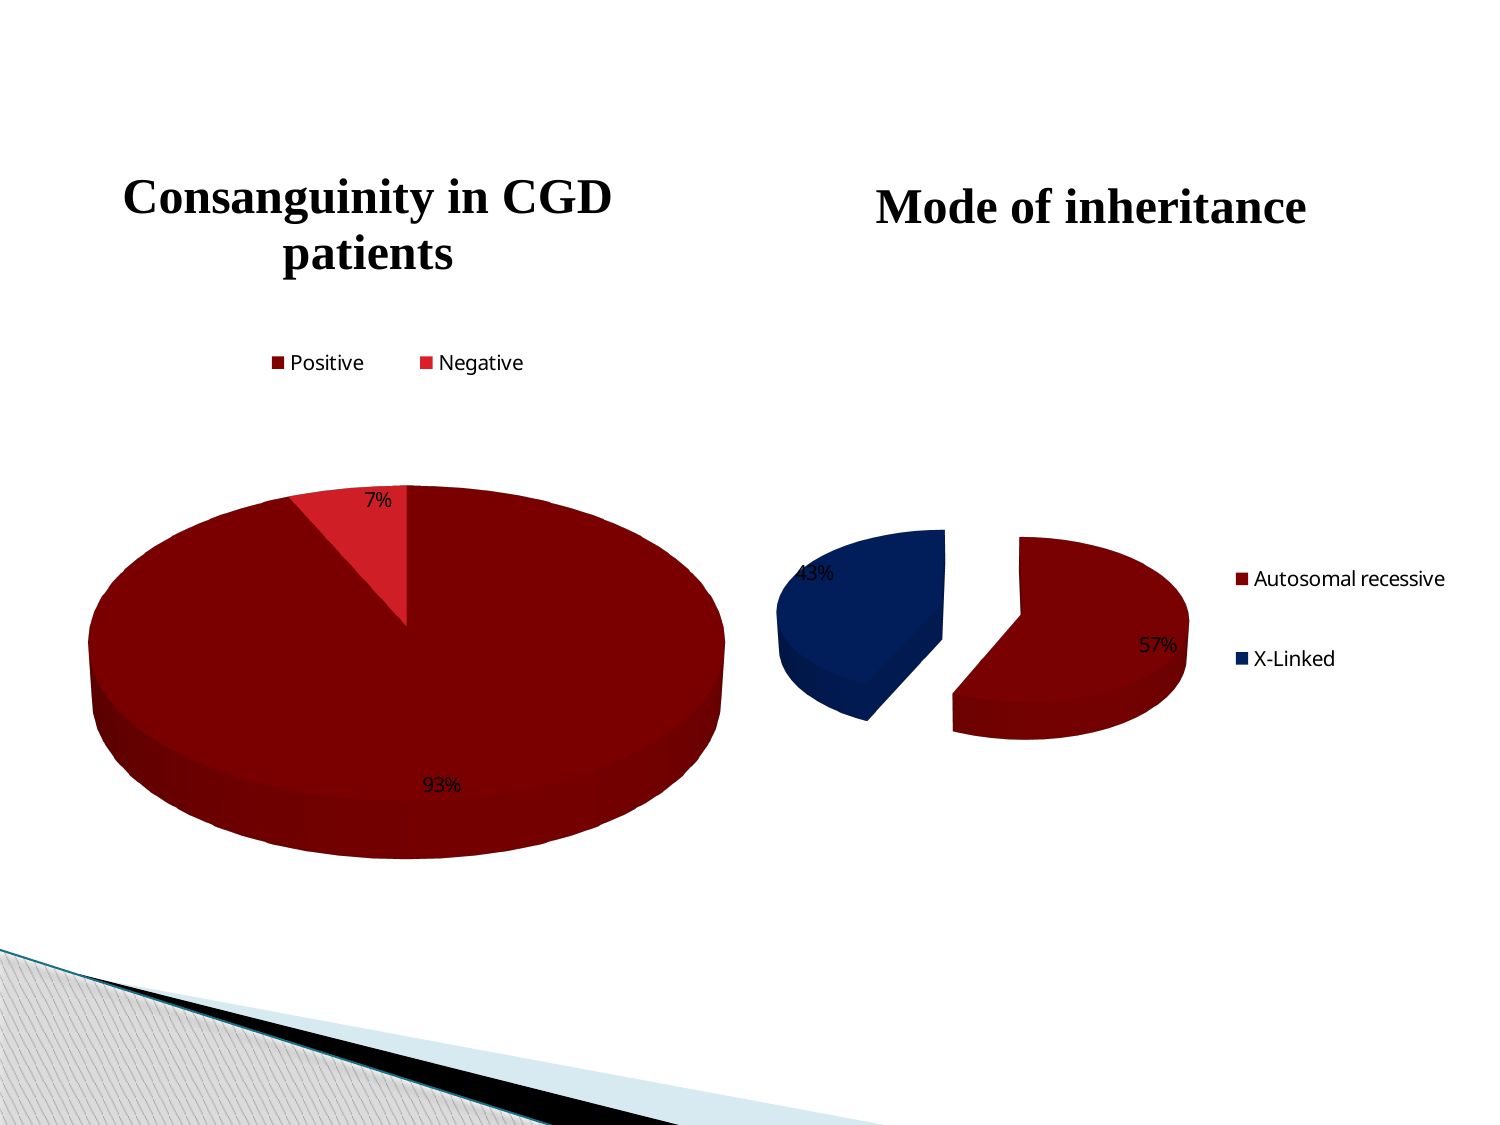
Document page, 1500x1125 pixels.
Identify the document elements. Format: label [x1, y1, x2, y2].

chart [37, 112, 1463, 1051]
